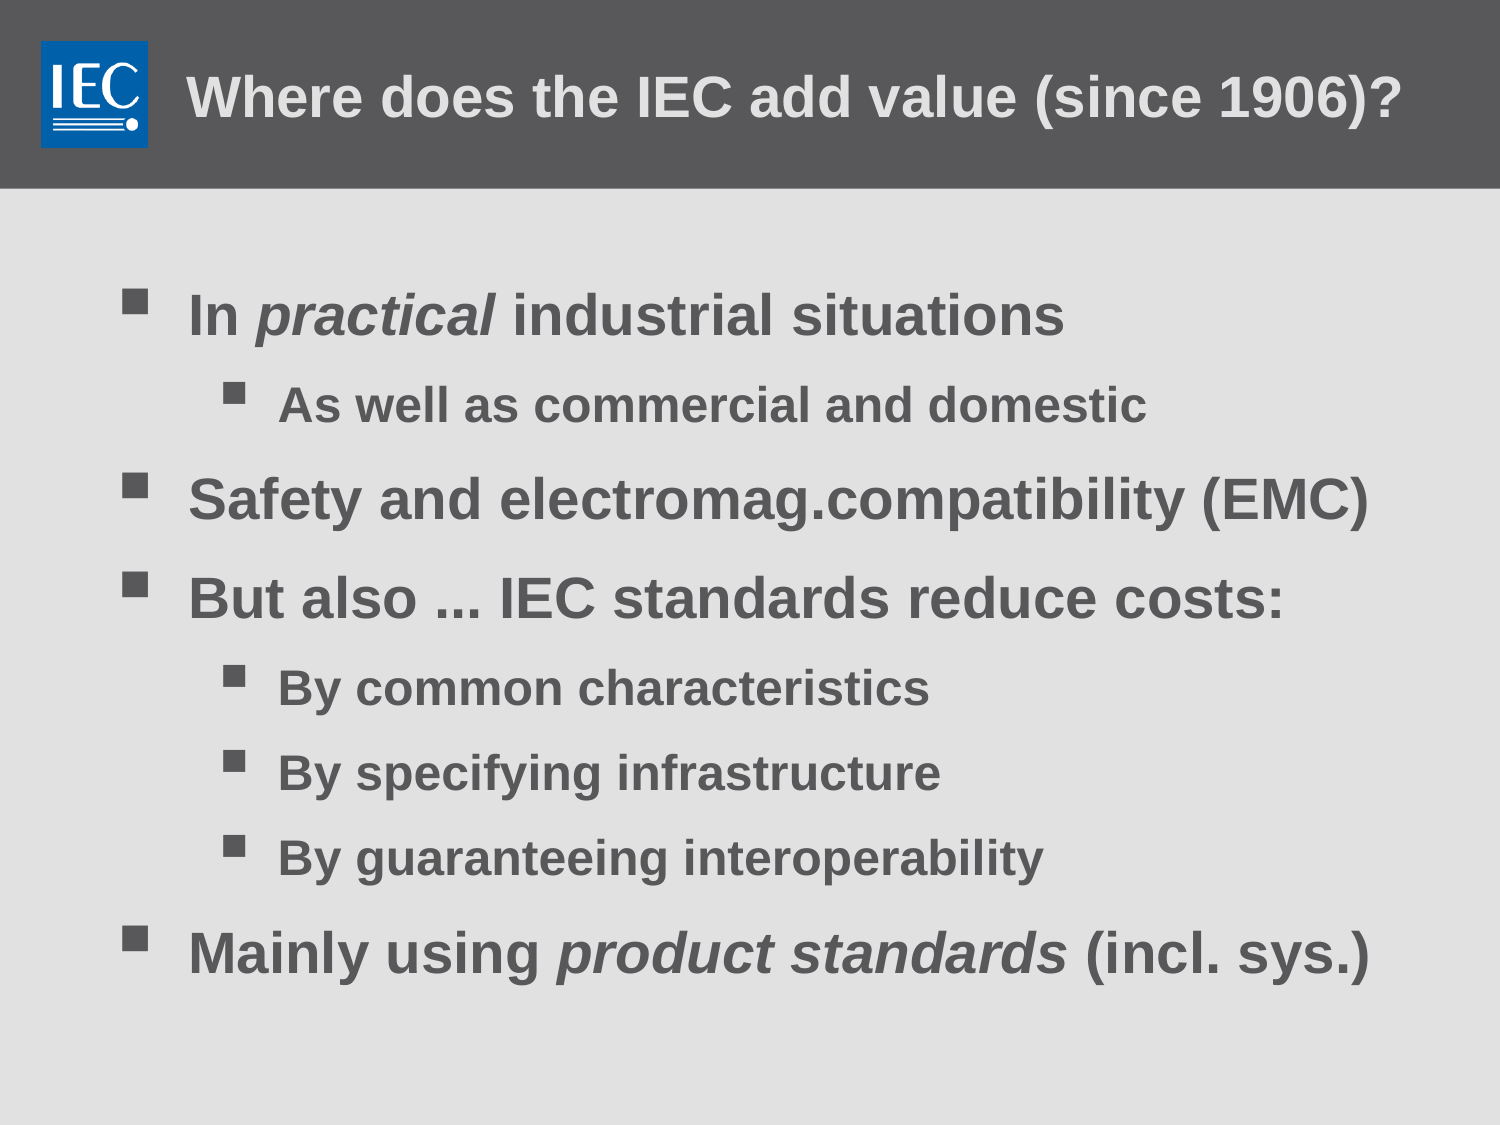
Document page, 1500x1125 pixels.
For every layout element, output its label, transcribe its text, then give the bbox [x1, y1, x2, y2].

title Where does the IEC add value (since 1906)? [171, 41, 1431, 148]
picture [41, 41, 148, 148]
list In practical industrial situations As well as commercial and domestic Safety and electromag.compatibility (EMC) But also ... IEC standards reduce costs: By common characteristics By specifying infrastructure By guaranteeing interoperability Mainly using product standards (incl. sys.) [115, 277, 1391, 1036]
